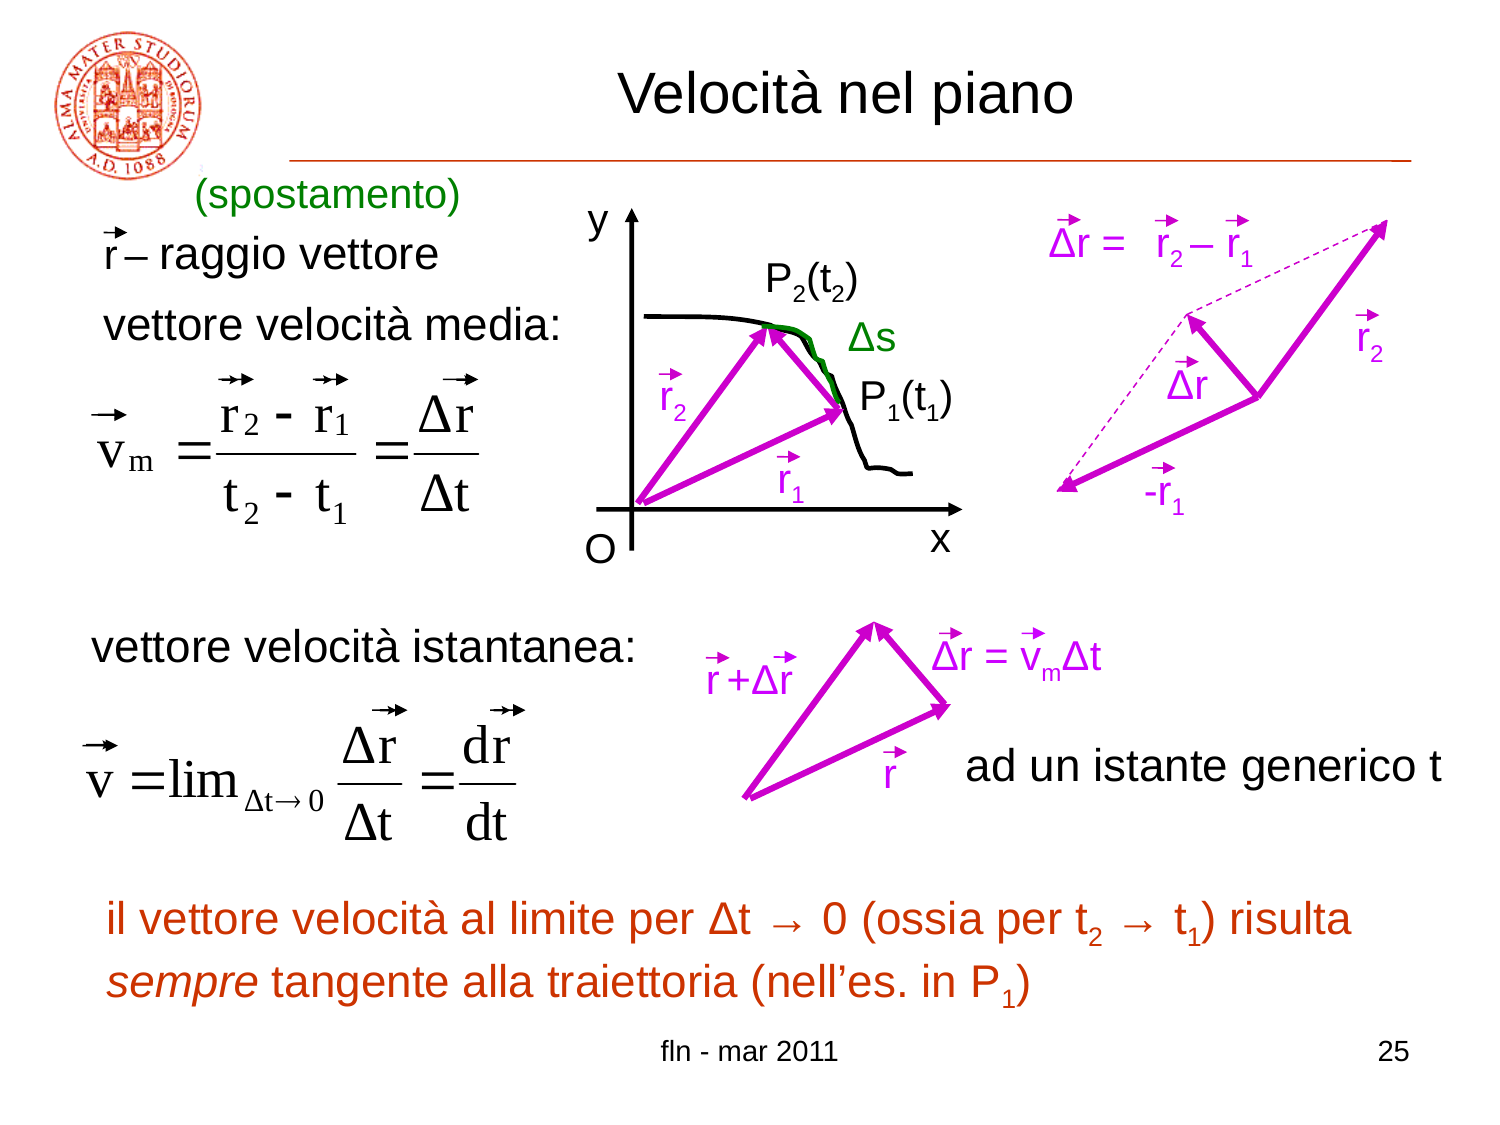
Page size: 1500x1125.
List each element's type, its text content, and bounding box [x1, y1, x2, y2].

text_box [643, 361, 704, 427]
text_box vettore velocità media: [88, 287, 578, 357]
text_box [873, 621, 909, 663]
text_box Δs [832, 302, 912, 368]
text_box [690, 644, 809, 711]
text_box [761, 443, 822, 510]
title Velocità nel piano [277, 42, 1415, 137]
text_box [761, 326, 841, 403]
text_box (spostamento) [179, 159, 477, 225]
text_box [915, 621, 1118, 687]
picture [53, 30, 203, 199]
text_box P1(t1) [844, 361, 975, 434]
text_box [736, 333, 836, 420]
text_box [821, 411, 913, 475]
text_box [773, 408, 844, 442]
slide_number 25 [1074, 1024, 1425, 1103]
footer fln - mar 2011 [512, 1024, 988, 1103]
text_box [1033, 207, 1138, 274]
text_box vettore velocità istantanea: [76, 609, 653, 680]
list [88, 361, 491, 538]
text_box [625, 208, 638, 509]
text_box P2(t2) [749, 243, 880, 316]
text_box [1210, 207, 1271, 274]
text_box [1127, 455, 1202, 522]
text_box [812, 622, 874, 707]
text_box [1057, 460, 1122, 492]
text_box il vettore velocità al limite per Δt → 0 (ossia per t2 → t1) risulta sempre tangente alla traiettoria (nell’es. in P1) [91, 881, 1380, 1022]
text_box [1187, 315, 1216, 348]
text_box [1258, 220, 1388, 397]
text_box x [915, 503, 966, 569]
text_box [708, 328, 767, 408]
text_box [1340, 302, 1400, 368]
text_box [76, 692, 526, 853]
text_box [1139, 207, 1209, 274]
text_box ad un istante generico t [951, 727, 1458, 798]
text_box y [572, 184, 624, 250]
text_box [867, 739, 913, 805]
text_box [1151, 349, 1224, 416]
text_box O [569, 514, 632, 580]
text_box [643, 316, 772, 370]
text_box [811, 374, 844, 408]
text_box [880, 703, 952, 737]
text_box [88, 215, 456, 287]
